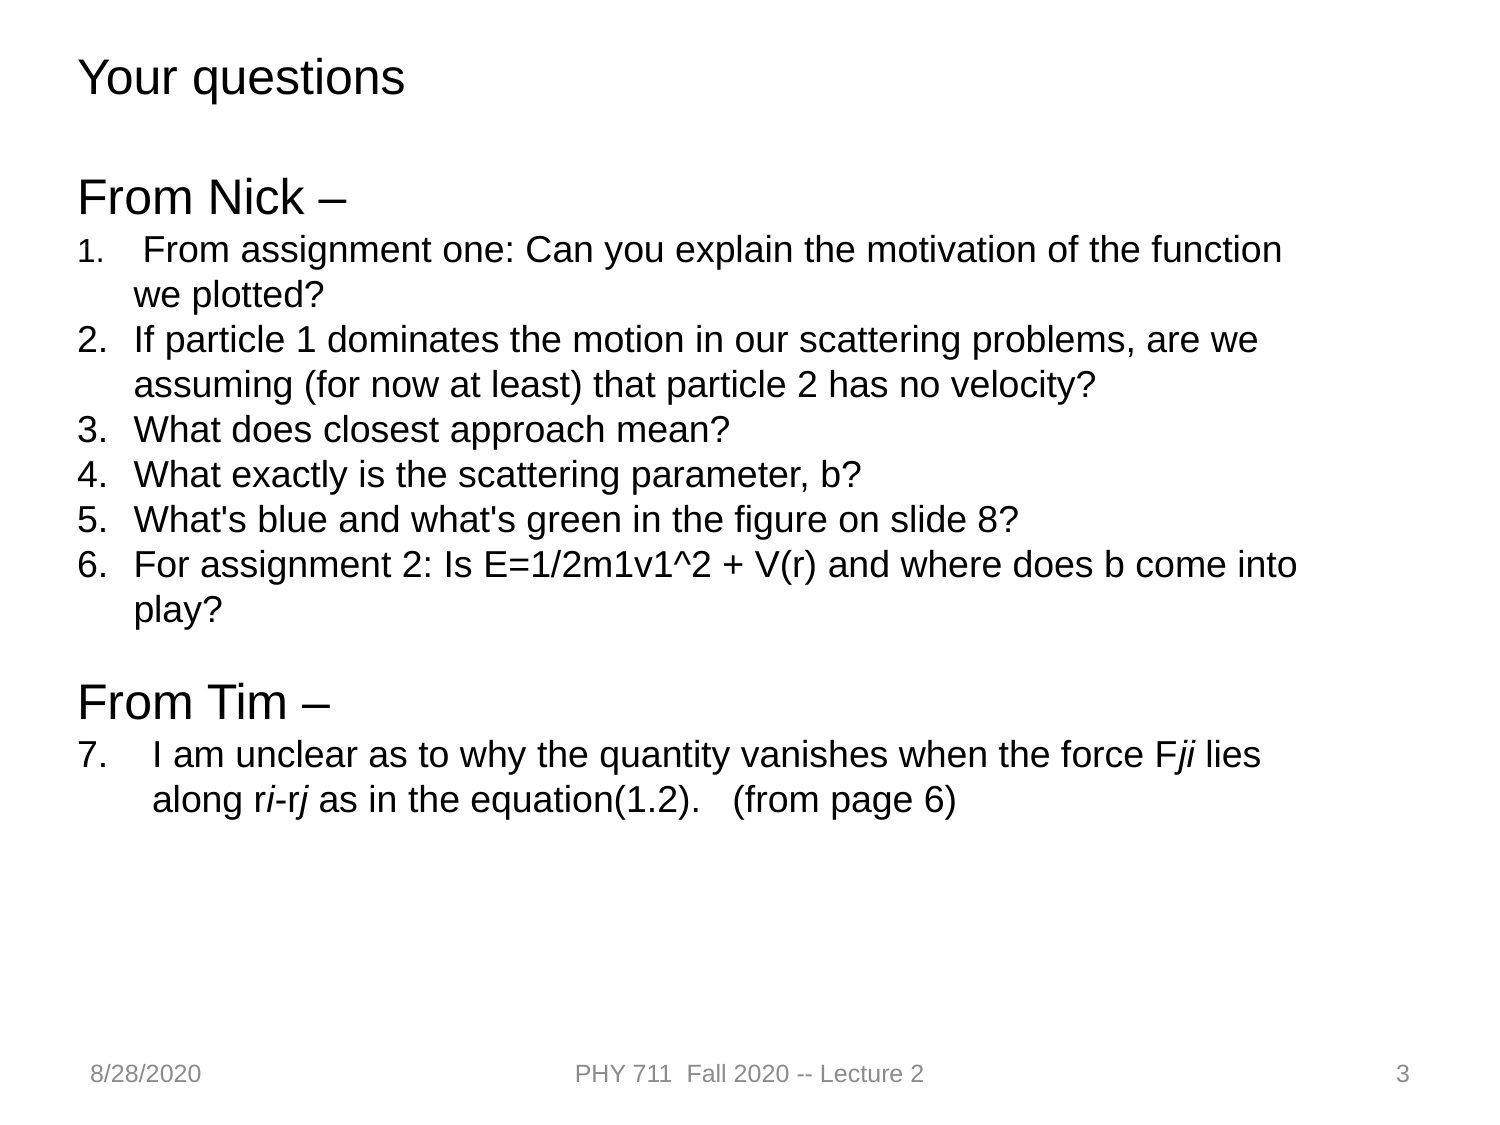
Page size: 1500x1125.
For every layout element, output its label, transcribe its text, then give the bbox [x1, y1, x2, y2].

footer PHY 711 Fall 2020 -- Lecture 2 [512, 1042, 988, 1103]
text_box Your questions From Nick – From assignment one: Can you explain the motivation of the function we plotted? If particle 1 dominates the motion in our scattering problems, are we assuming (for now at least) that particle 2 has no velocity? What does closest approach mean? What exactly is the scattering parameter, b? What's blue and what's green in the figure on slide 8? For assignment 2: Is E=1/2m1v1^2 + V(r) and where does b come into play? From Tim – I am unclear as to why the quantity vanishes when the force Fji lies along ri-rj as in the equation(1.2). (from page 6) [62, 37, 1350, 828]
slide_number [75, 1042, 425, 1103]
slide_number 3 [1074, 1042, 1425, 1103]
